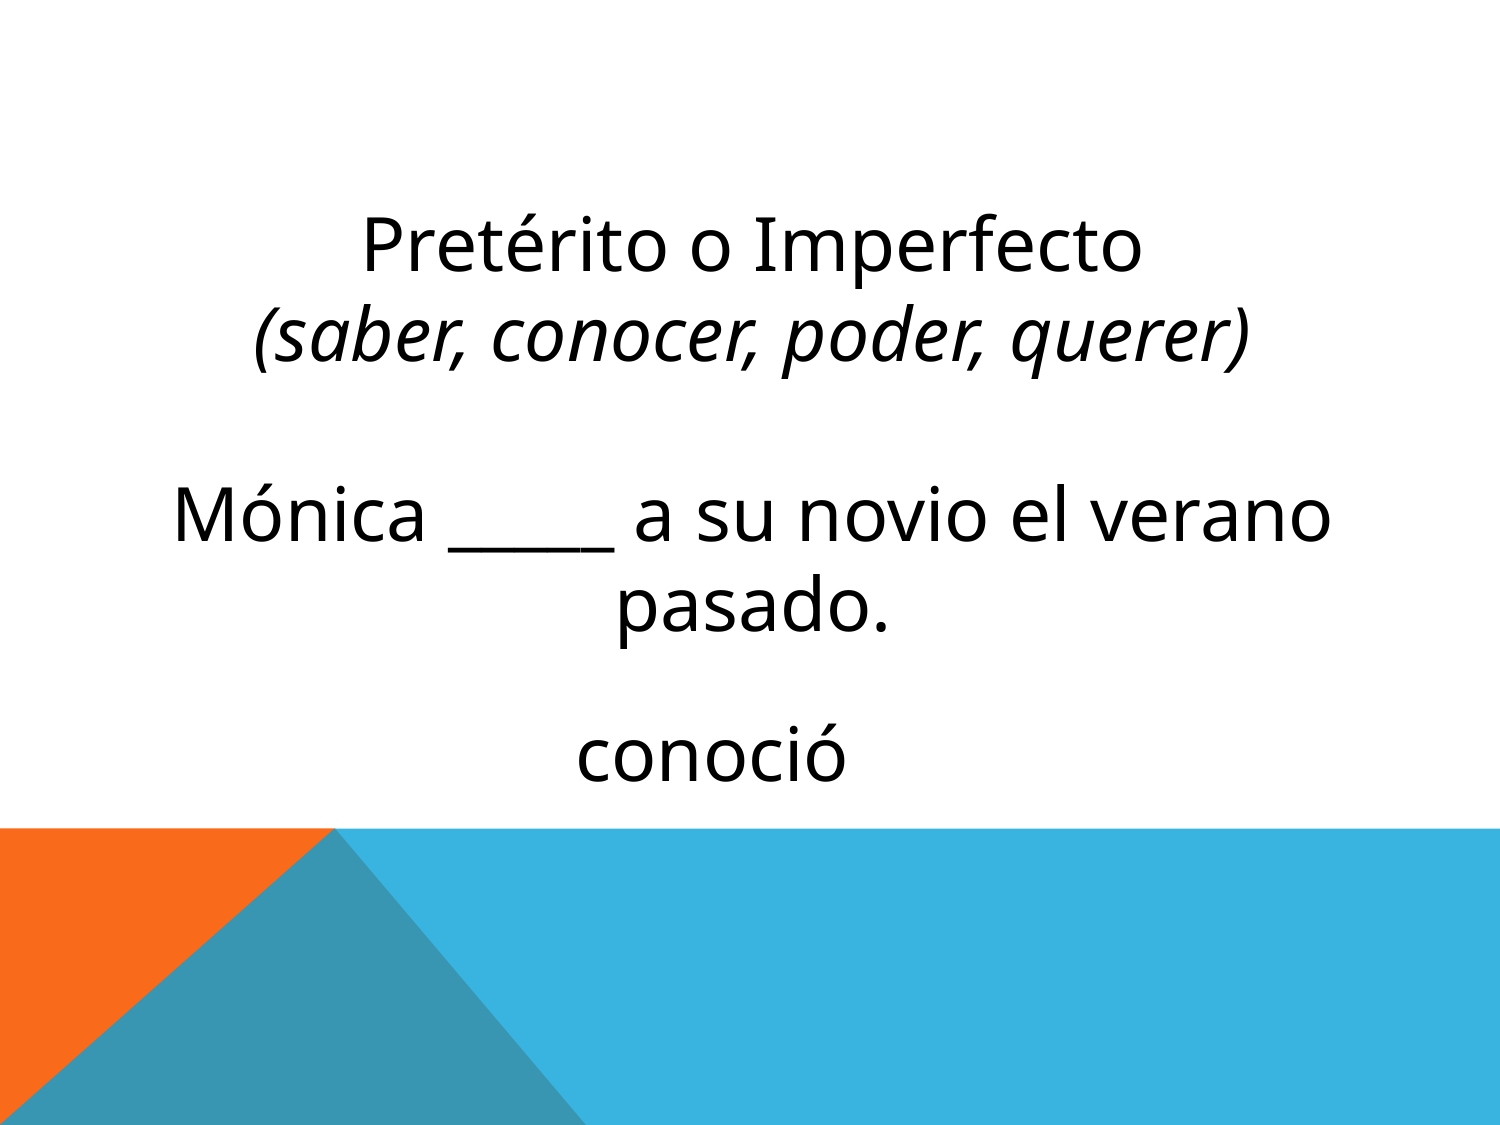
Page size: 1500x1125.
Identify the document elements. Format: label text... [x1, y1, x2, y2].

text_box conoció [560, 698, 1018, 804]
text_box Pretérito o Imperfecto (saber, conocer, poder, querer) Mónica _____ a su novio el verano pasado. [37, 189, 1469, 655]
